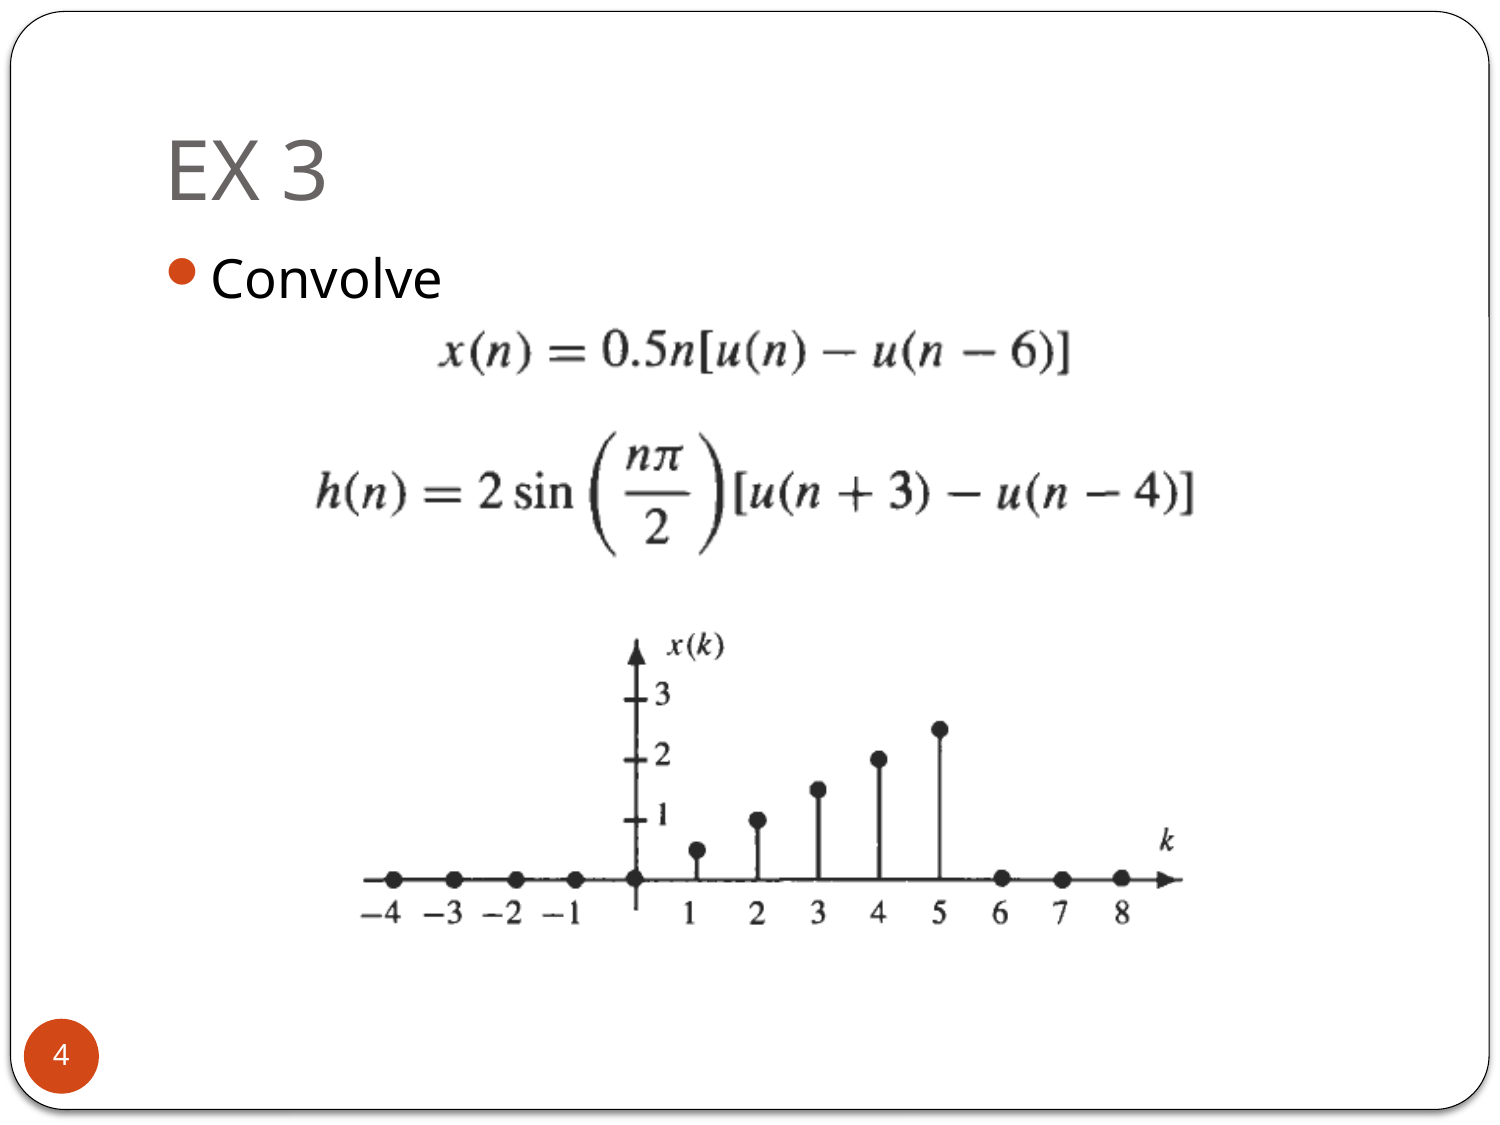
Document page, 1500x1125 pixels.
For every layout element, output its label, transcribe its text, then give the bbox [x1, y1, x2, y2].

picture [299, 299, 1227, 570]
slide_number 4 [23, 1018, 99, 1094]
title EX 3 [150, 45, 1425, 233]
list Convolve [150, 237, 1425, 988]
picture [337, 574, 1216, 987]
